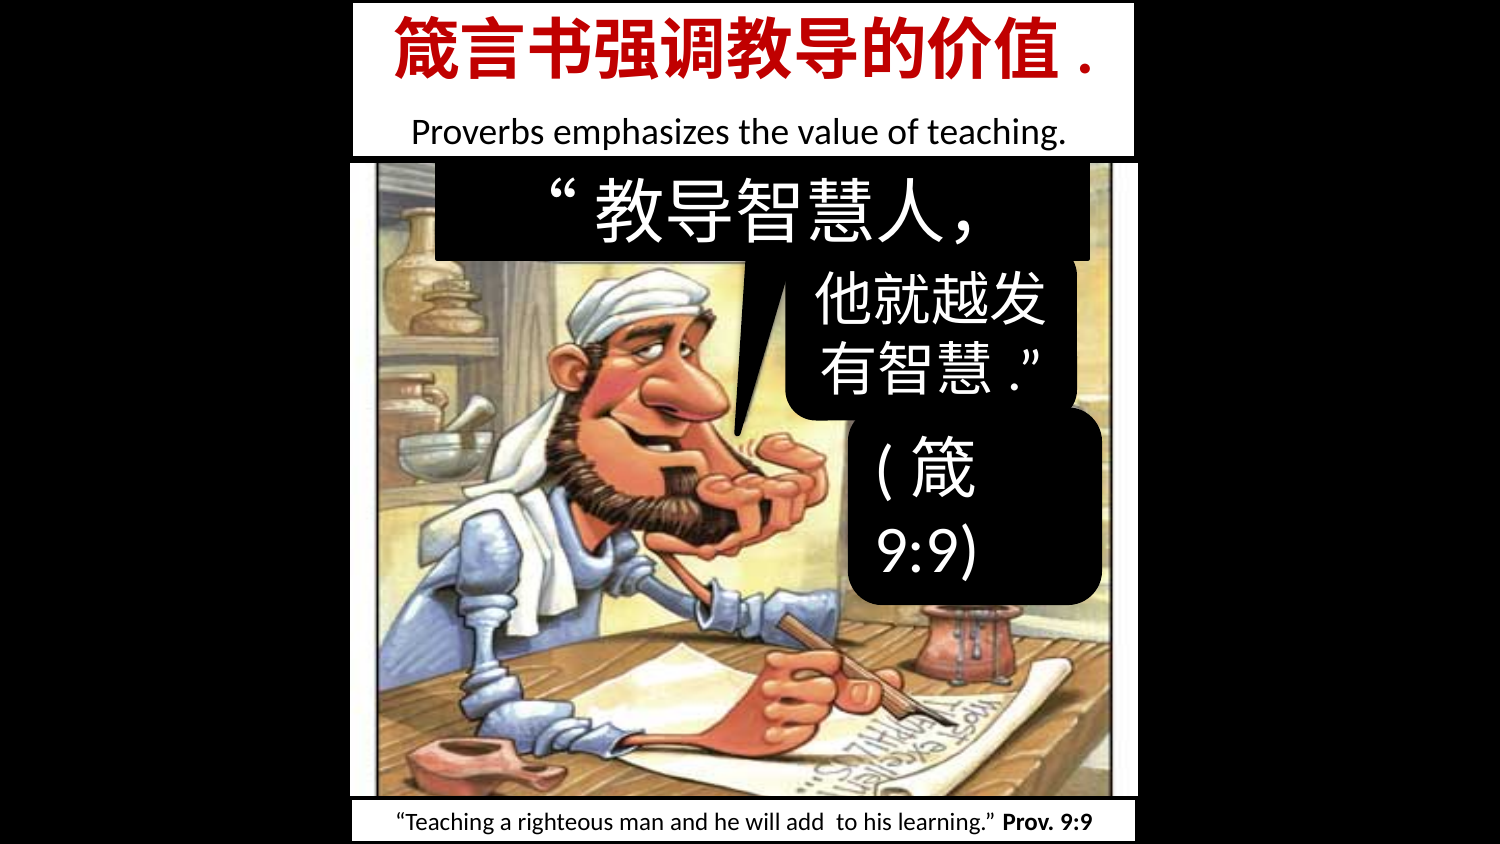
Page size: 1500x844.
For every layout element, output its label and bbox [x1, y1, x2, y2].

picture [349, 0, 1138, 844]
